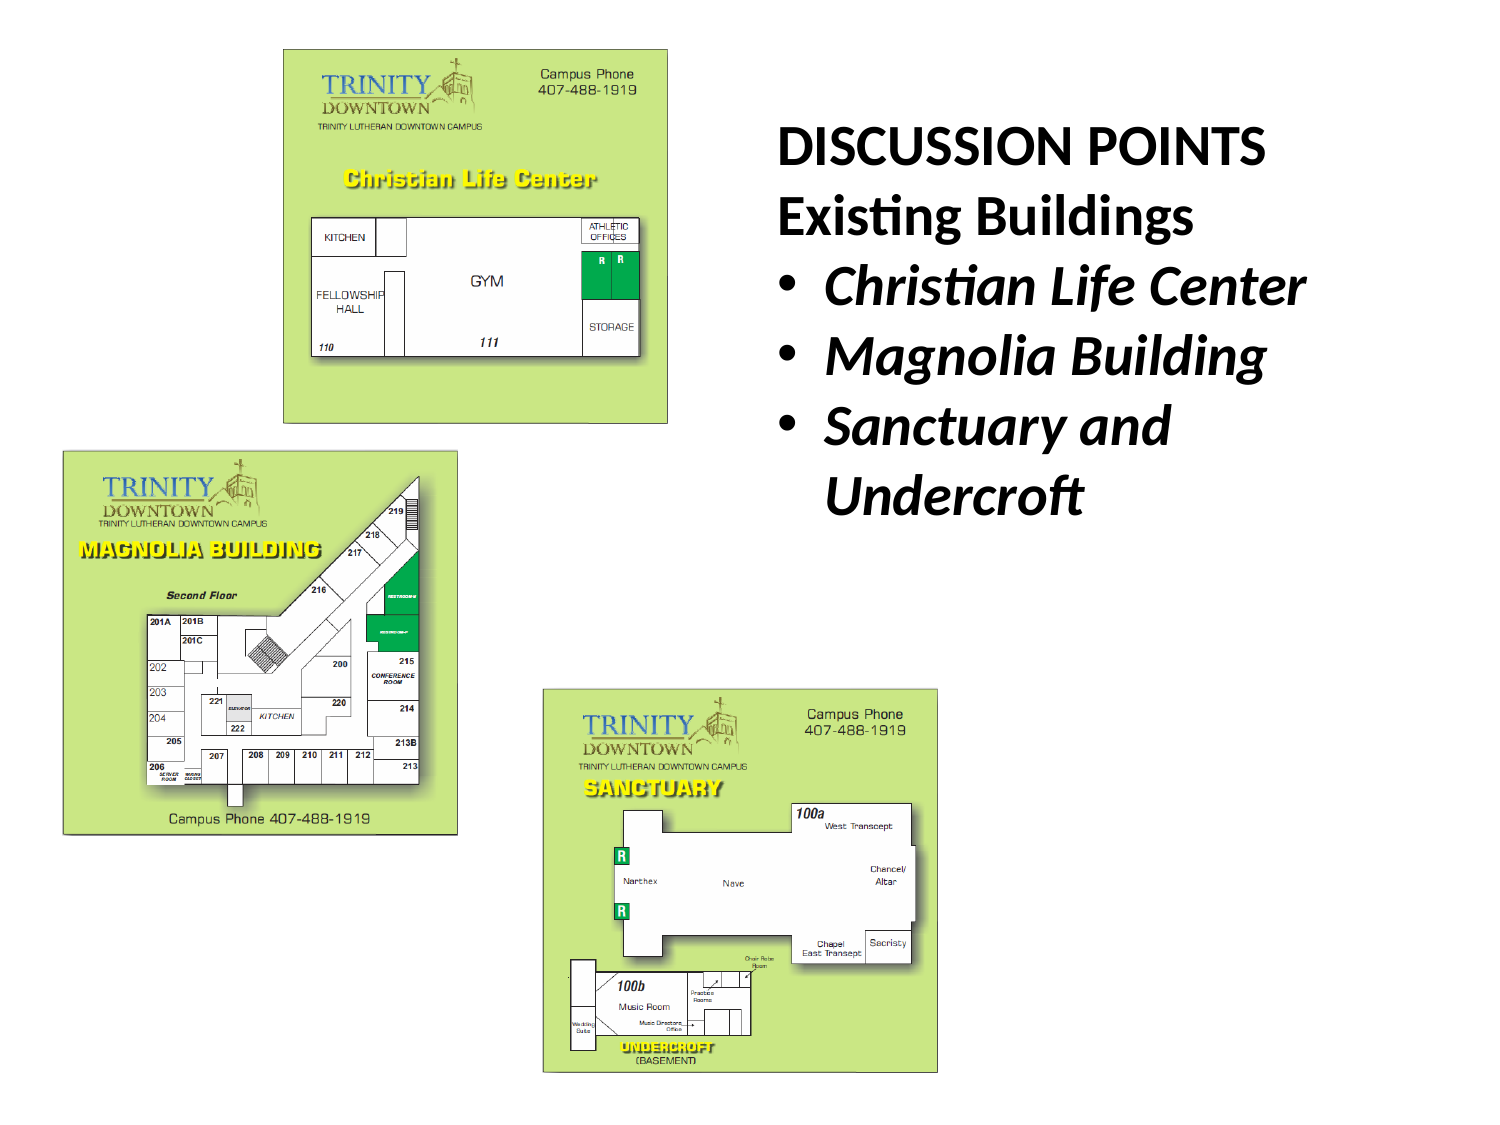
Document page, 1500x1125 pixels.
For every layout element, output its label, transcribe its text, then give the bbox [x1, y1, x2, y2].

picture [62, 449, 458, 836]
picture [282, 49, 668, 424]
text_box DISCUSSION POINTS Existing Buildings Christian Life Center Magnolia Building Sanctuary and Undercroft [762, 99, 1388, 535]
picture [541, 687, 938, 1074]
